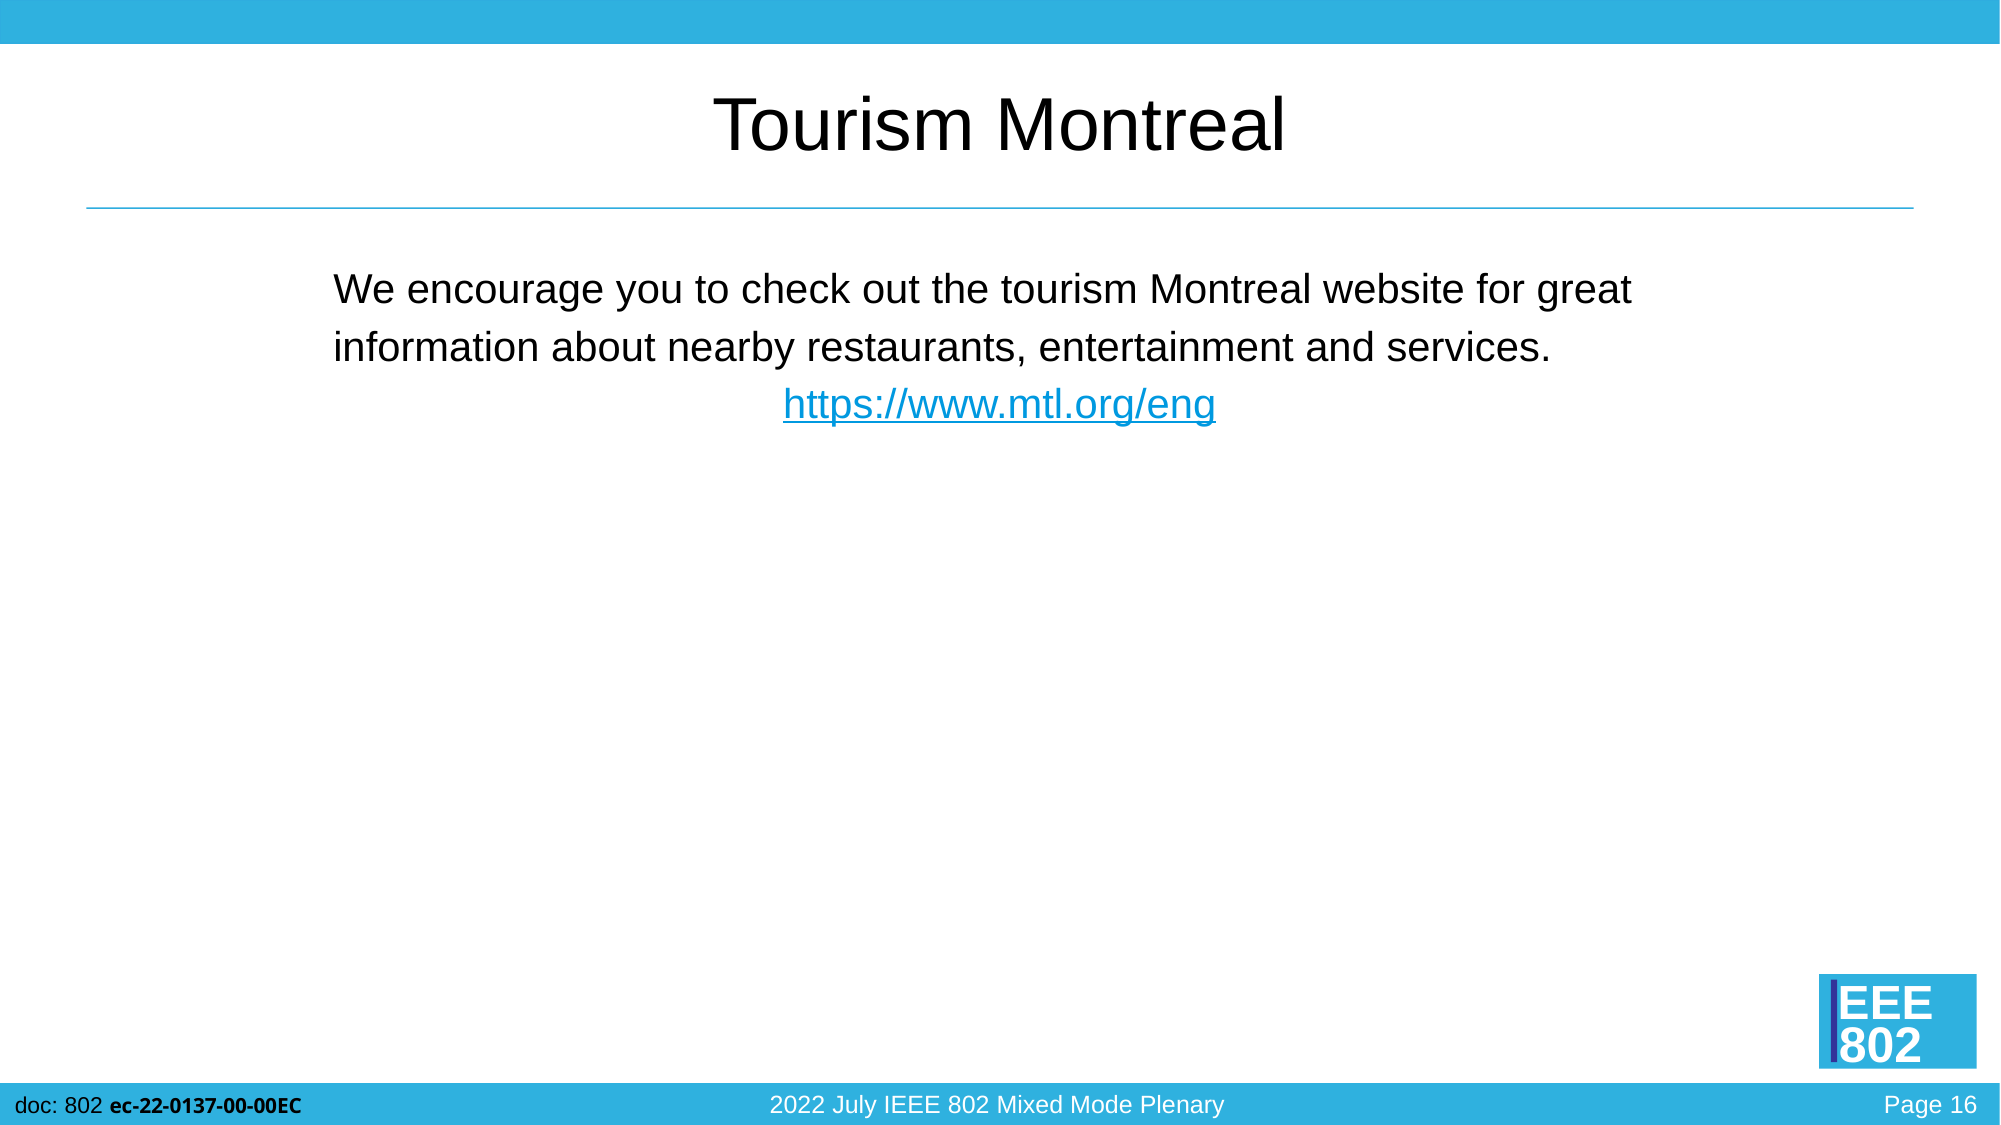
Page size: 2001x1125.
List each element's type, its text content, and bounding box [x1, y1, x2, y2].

title Tourism Montreal [324, 50, 1675, 191]
list We encourage you to check out the tourism Montreal website for great information about nearby restaurants, entertainment and services. https://www.mtl.org/eng [324, 249, 1675, 895]
